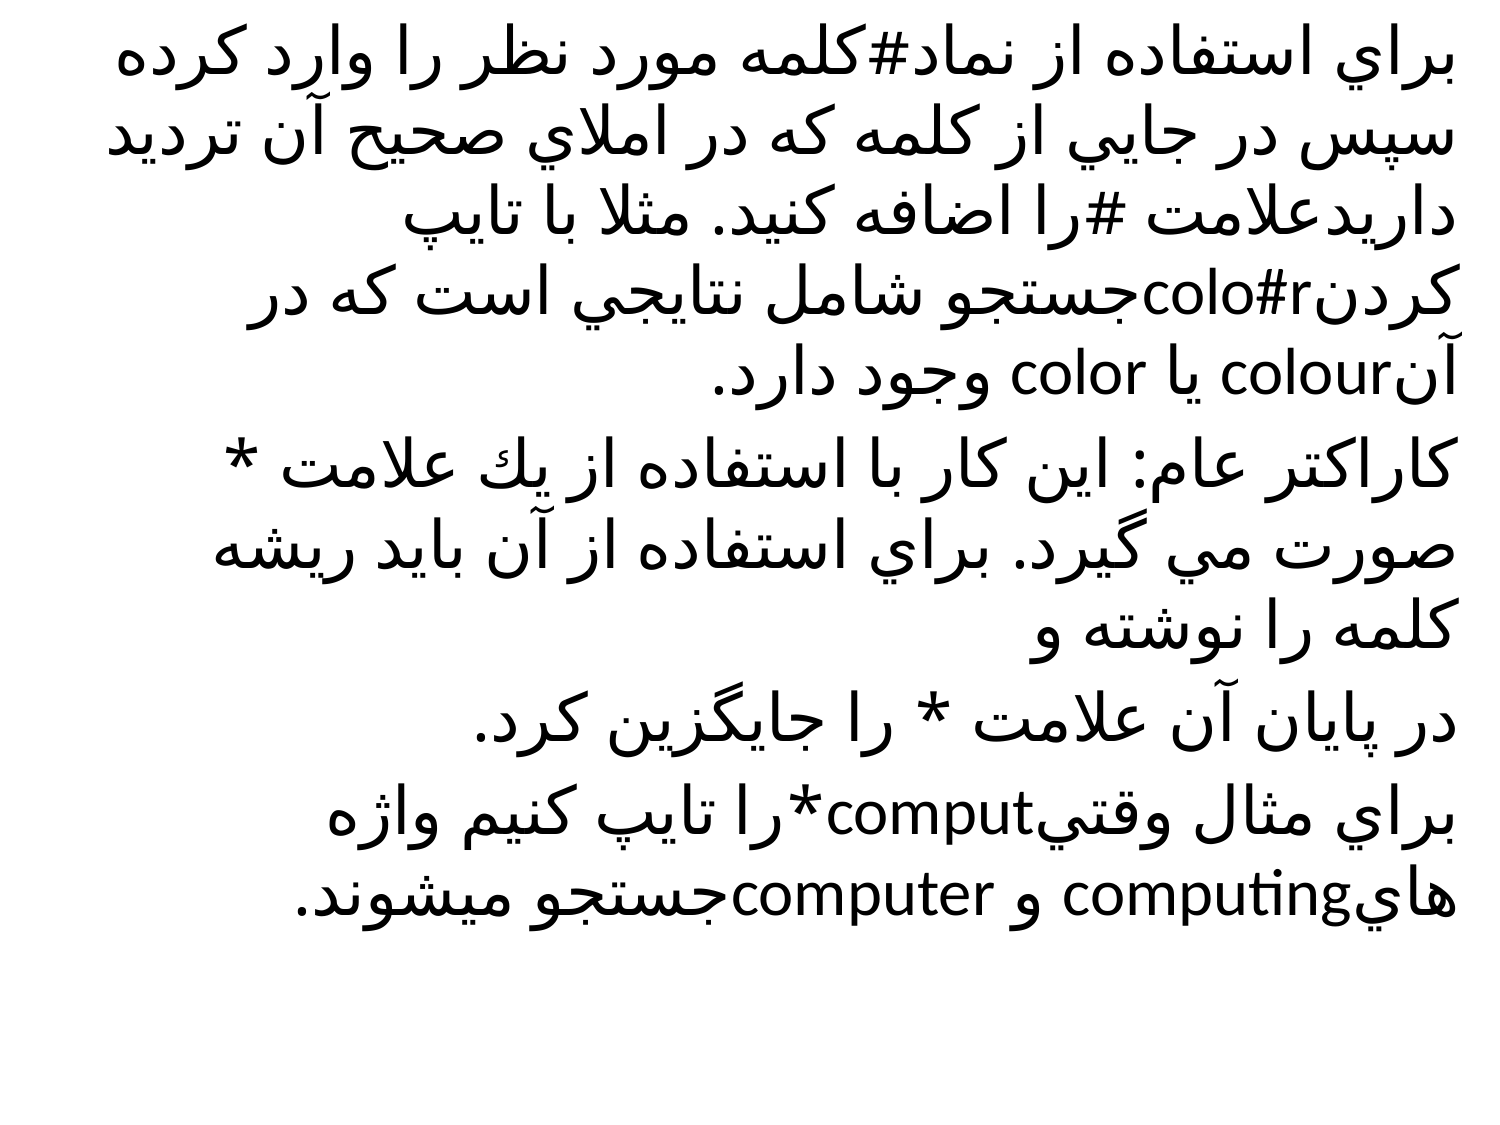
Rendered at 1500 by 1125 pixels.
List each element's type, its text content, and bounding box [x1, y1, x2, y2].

list براي استفاده از نماد#كلمه مورد نظر را وارد كرده سپس در جايي از كلمه كه در املاي صحيح آن ترديد داريدعلامت #را اضافه كنيد. مثلا با تايپ كردنcolo#rجستجو شامل نتايجي است كه در آنcolour يا color وجود دارد. كاراكتر عام: اين كار با استفاده از يك علامت * صورت مي گيرد. براي استفاده از آن بايد ريشه كلمه را نوشته و در پايان آن علامت * را جايگزين كرد. براي مثال وقتيcomput*را تايپ كنيم واژه هايcomputing و computerجستجو ميشوند. [75, 0, 1475, 1005]
